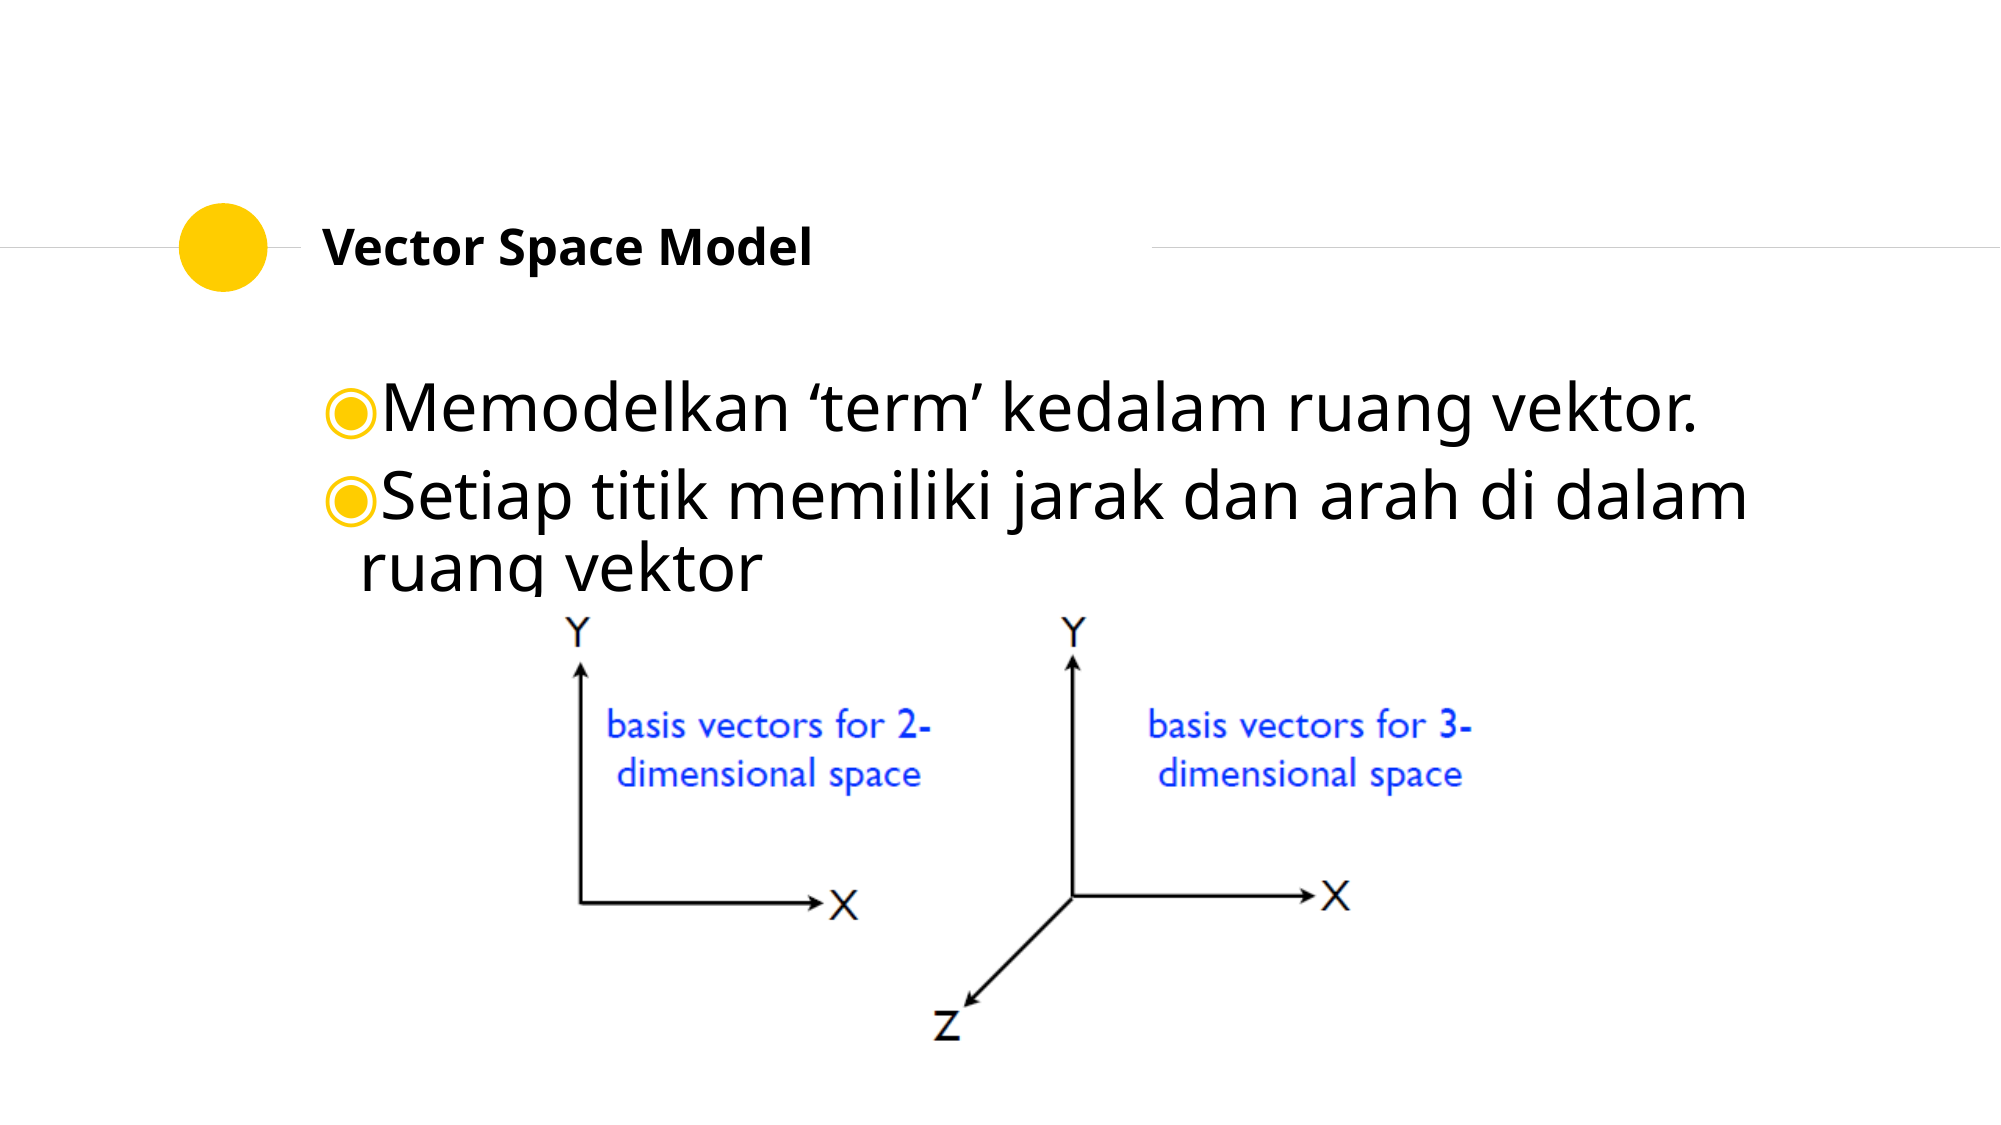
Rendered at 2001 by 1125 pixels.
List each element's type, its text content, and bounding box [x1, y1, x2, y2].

picture [503, 597, 1506, 1055]
list Memodelkan ‘term’ kedalam ruang vektor. Setiap titik memiliki jarak dan arah di dalam ruang vektor [302, 353, 1792, 1035]
title Vector Space Model [302, 201, 1151, 297]
